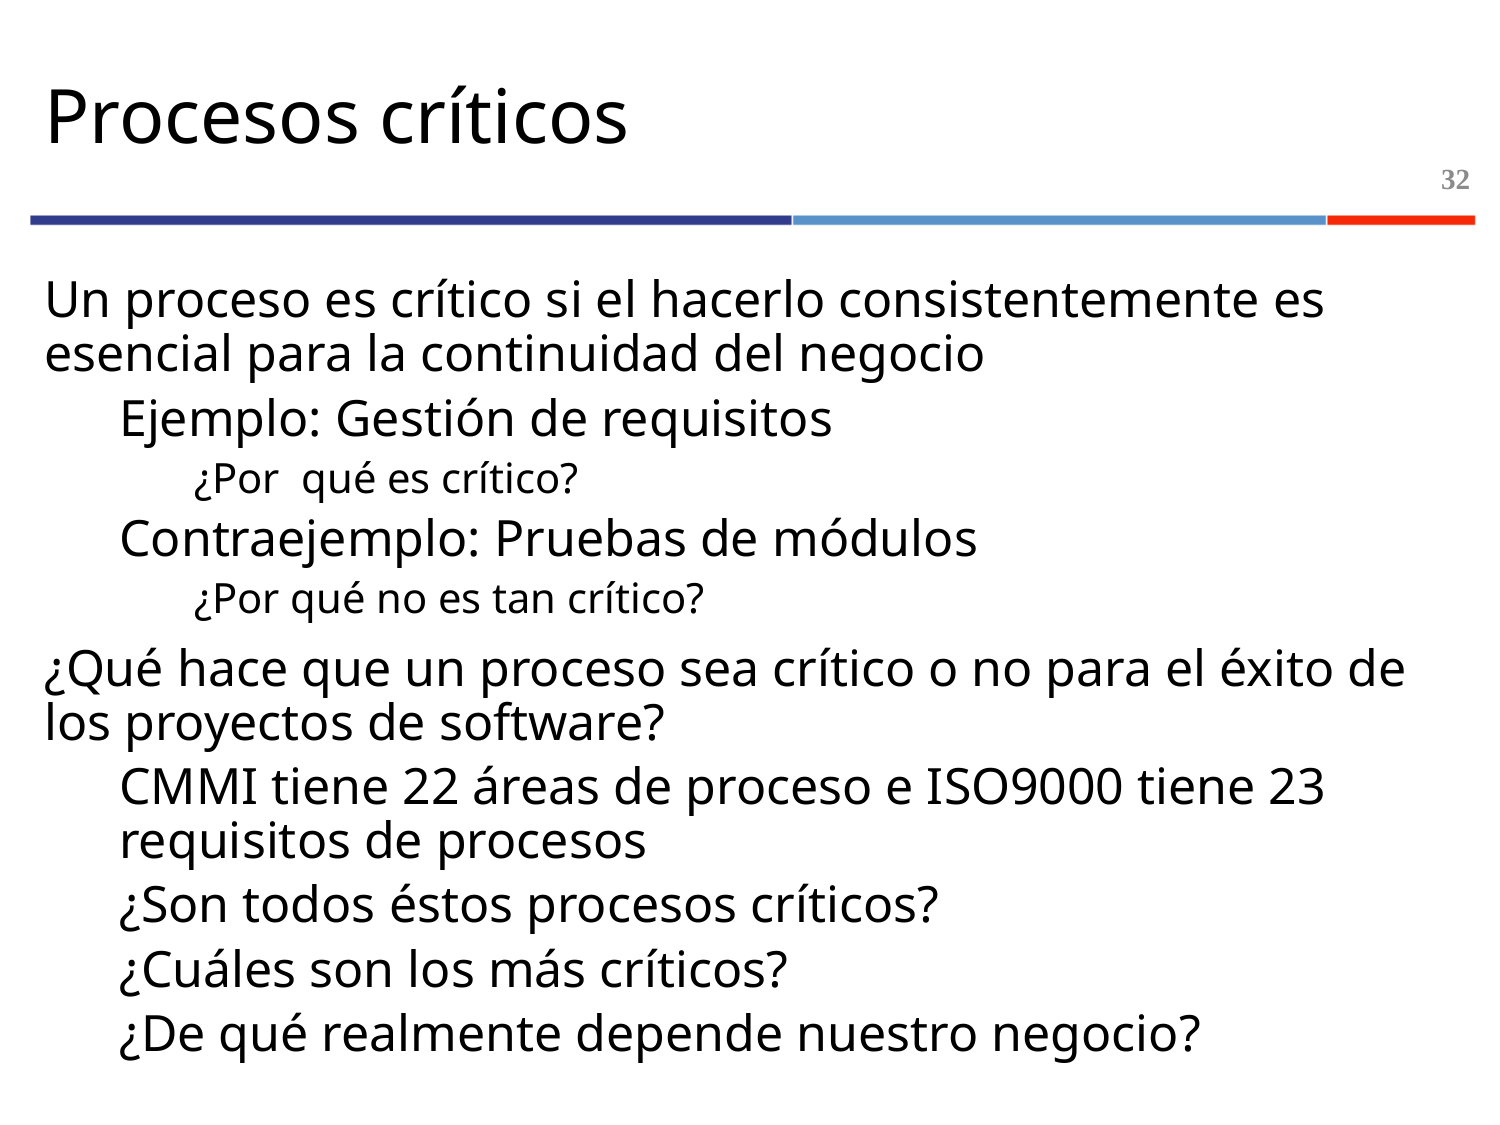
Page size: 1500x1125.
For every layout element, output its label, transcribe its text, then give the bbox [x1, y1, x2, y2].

picture [23, 208, 1483, 233]
title Procesos críticos [29, 18, 1388, 209]
slide_number 32 [1387, 148, 1471, 209]
list Un proceso es crítico si el hacerlo consistentemente es esencial para la continuidad del negocio Ejemplo: Gestión de requisitos ¿Por qué es crítico? Contraejemplo: Pruebas de módulos ¿Por qué no es tan crítico? ¿Qué hace que un proceso sea crítico o no para el éxito de los proyectos de software? CMMI tiene 22 áreas de proceso e ISO9000 tiene 23 requisitos de procesos ¿Son todos éstos procesos críticos? ¿Cuáles son los más críticos? ¿De qué realmente depende nuestro negocio? [29, 267, 1471, 1094]
